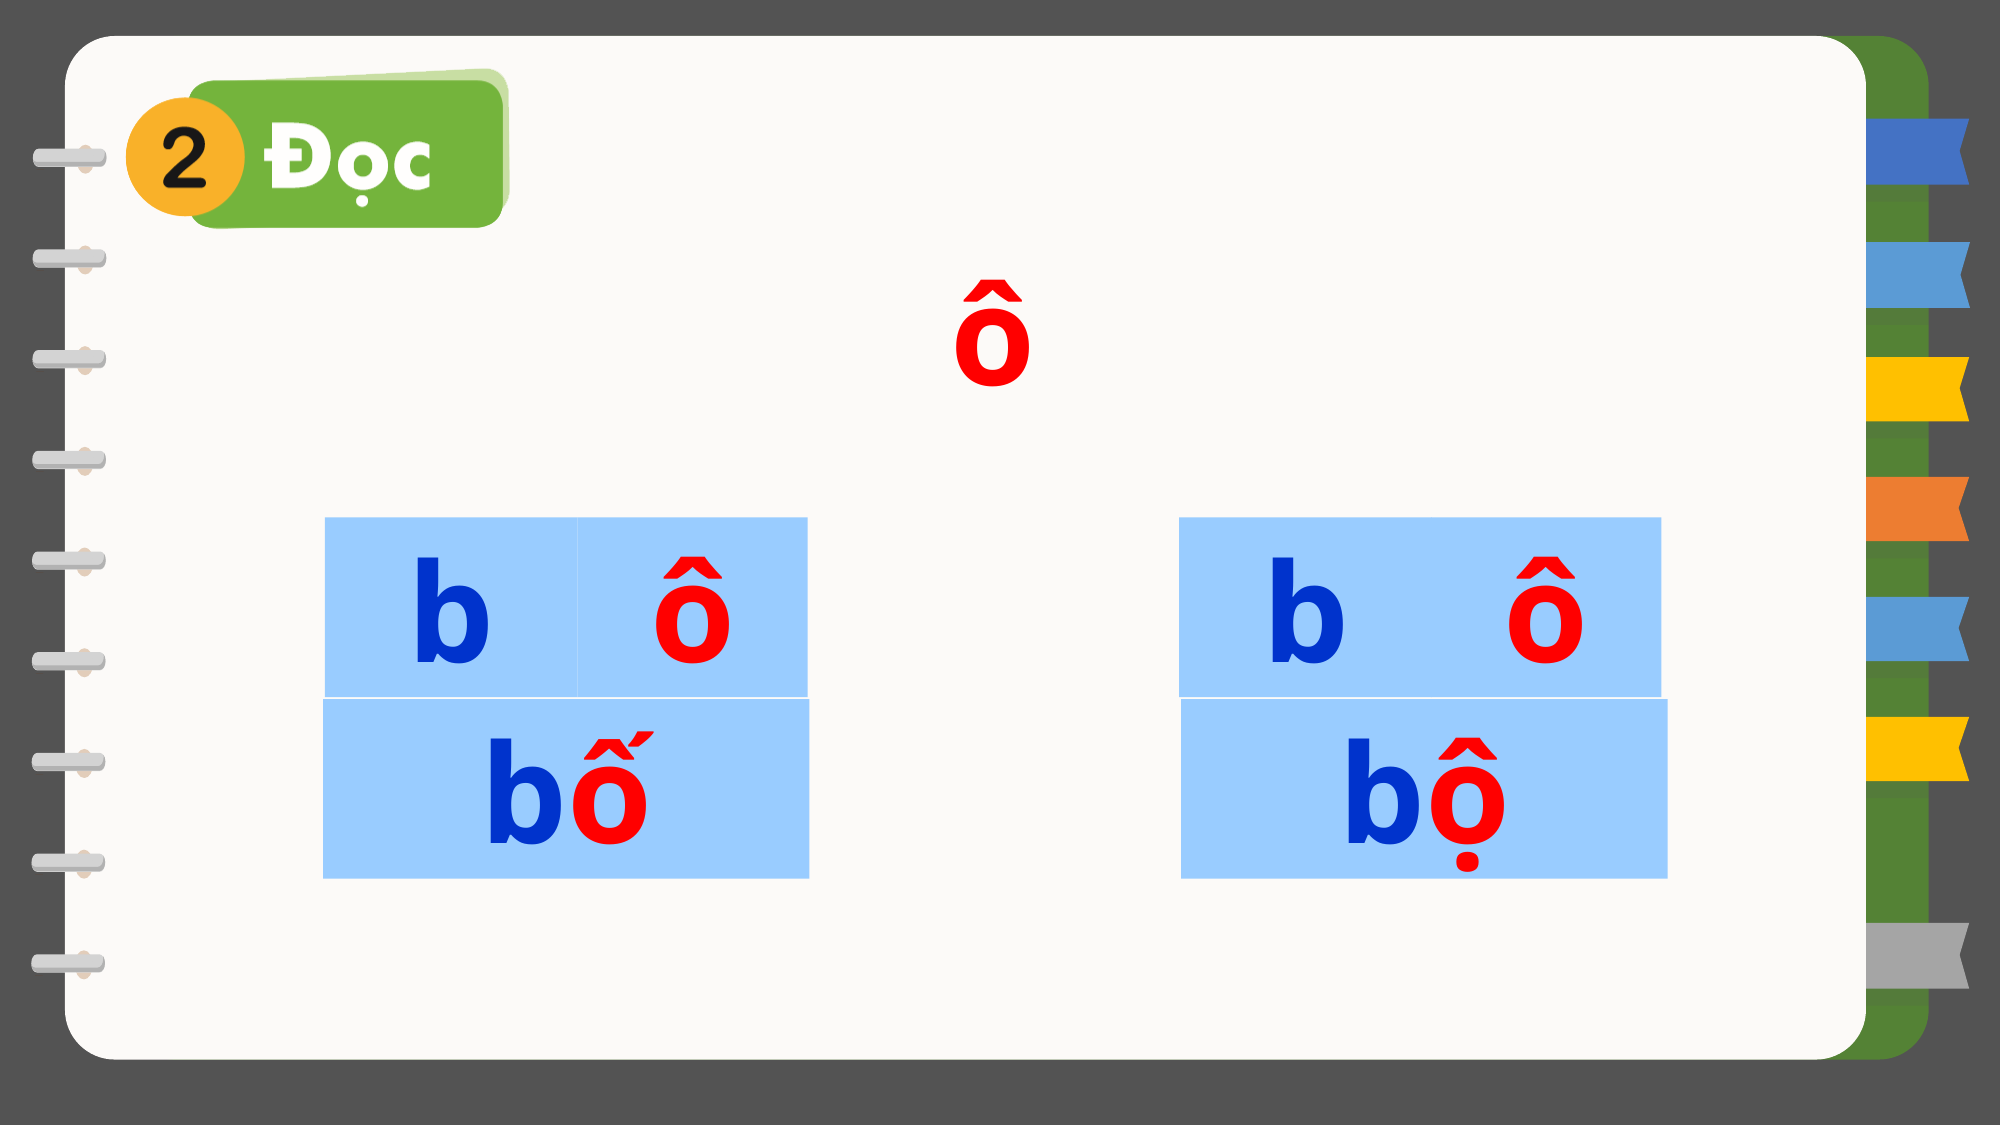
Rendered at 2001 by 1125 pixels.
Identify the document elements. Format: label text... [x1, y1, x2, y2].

text_box b [324, 517, 578, 698]
text_box ô [578, 517, 808, 698]
text_box bố [323, 699, 810, 879]
text_box bộ [1181, 699, 1668, 879]
text_box ô [935, 241, 1067, 421]
picture [112, 59, 525, 241]
text_box b [1179, 517, 1432, 698]
text_box ô [1432, 517, 1662, 698]
